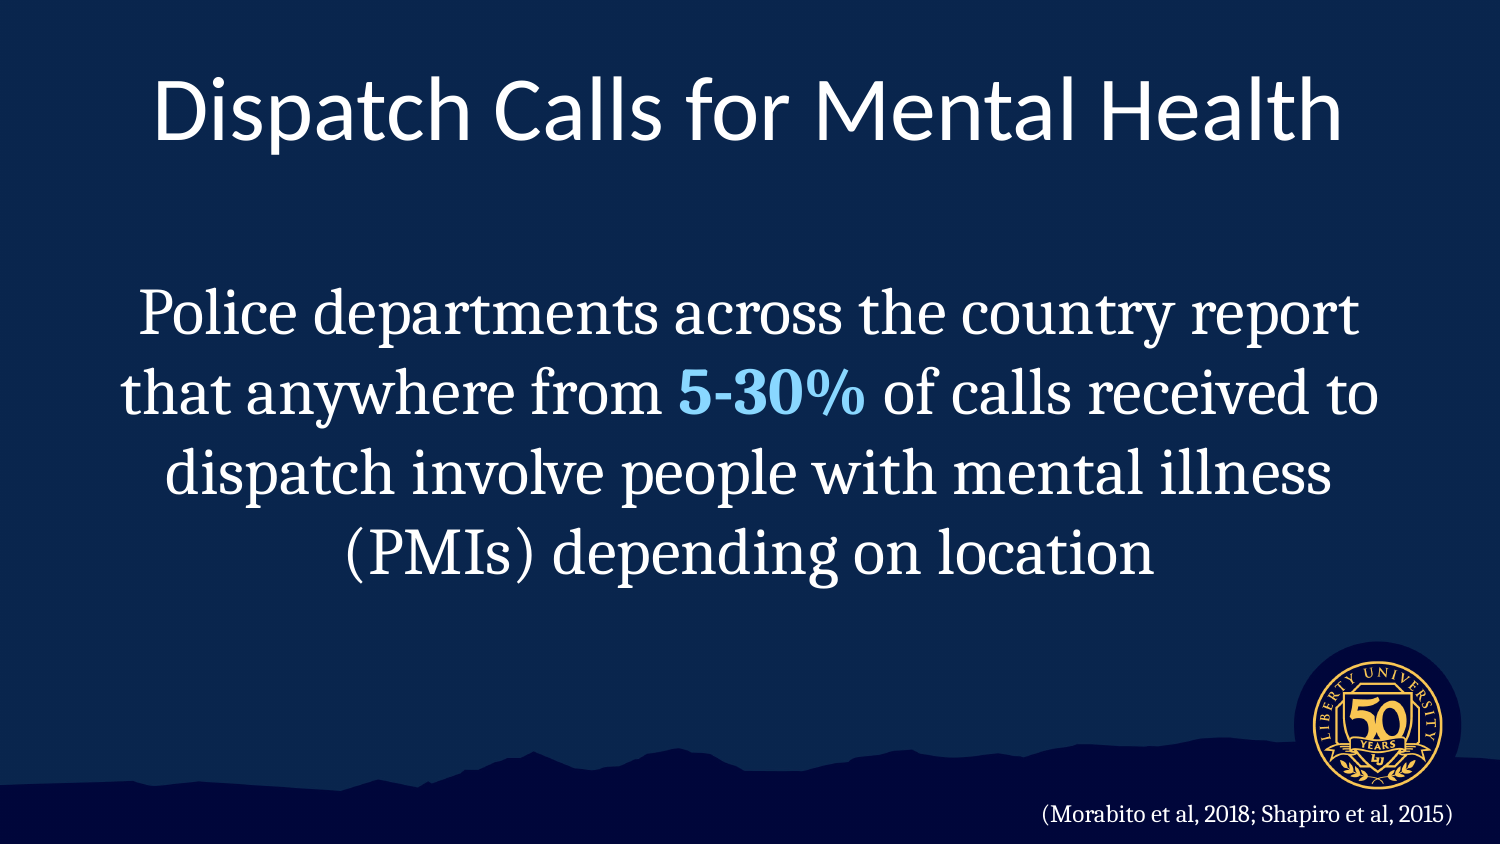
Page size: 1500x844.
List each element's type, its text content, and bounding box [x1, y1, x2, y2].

picture [0, 0, 1500, 844]
title Dispatch Calls for Mental Health [75, 33, 1425, 175]
text_box (Morabito et al, 2018; Shapiro et al, 2015) [1026, 789, 1500, 835]
list Police departments across the country report that anywhere from 5-30% of calls received to dispatch involve people with mental illness (PMIs) depending on location [75, 196, 1425, 754]
